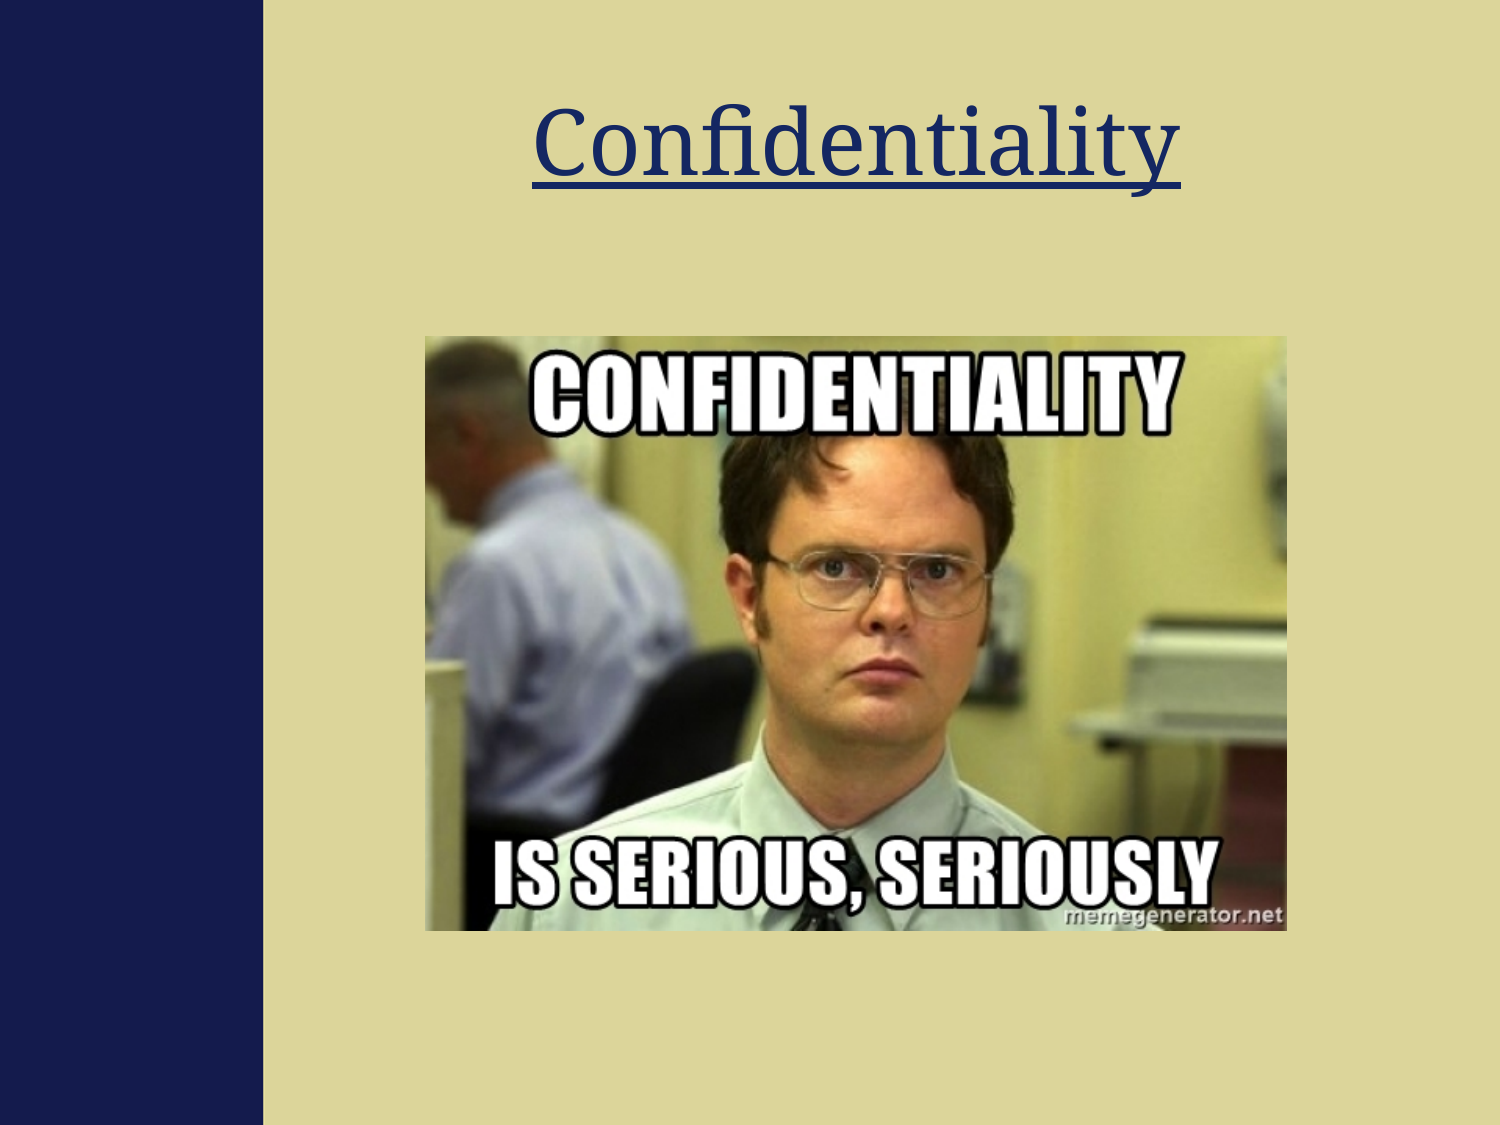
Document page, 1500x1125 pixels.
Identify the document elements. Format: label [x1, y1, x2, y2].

list [425, 336, 1287, 931]
picture [0, 0, 1500, 1125]
